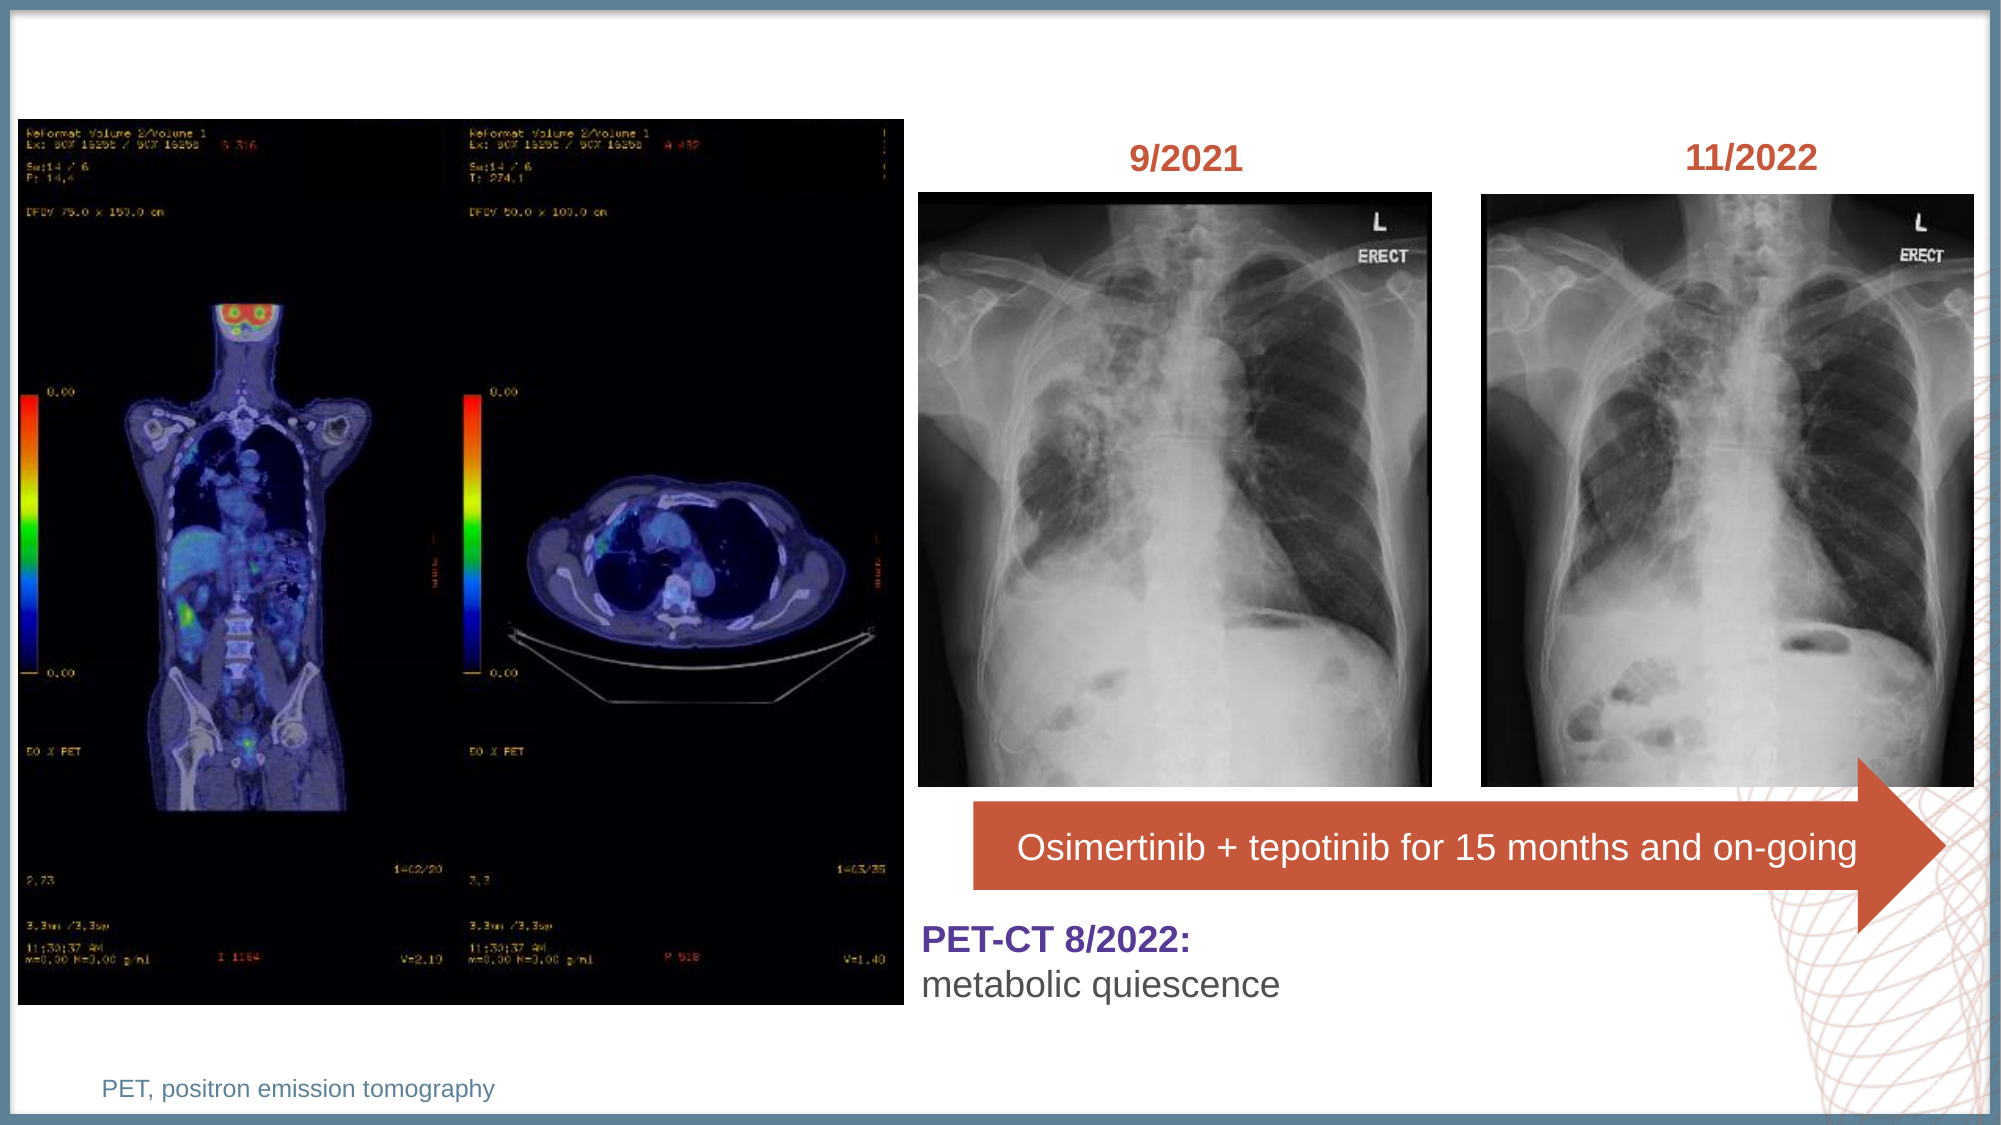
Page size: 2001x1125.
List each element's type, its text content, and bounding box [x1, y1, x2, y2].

text_box PET-CT 8/2022: metabolic quiescence [906, 907, 1323, 1012]
picture [917, 192, 1432, 788]
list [460, 119, 904, 1005]
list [18, 119, 458, 1005]
text_box 11/2022 [1670, 125, 2000, 186]
picture [1481, 194, 1974, 788]
slide_number 40 [1859, 1043, 1942, 1125]
text_box Osimertinib + tepotinib for 15 months and on-going [971, 794, 1949, 936]
text_box 9/2021 [1114, 126, 1533, 187]
text_box PET, positron emission tomography [101, 1042, 1772, 1103]
